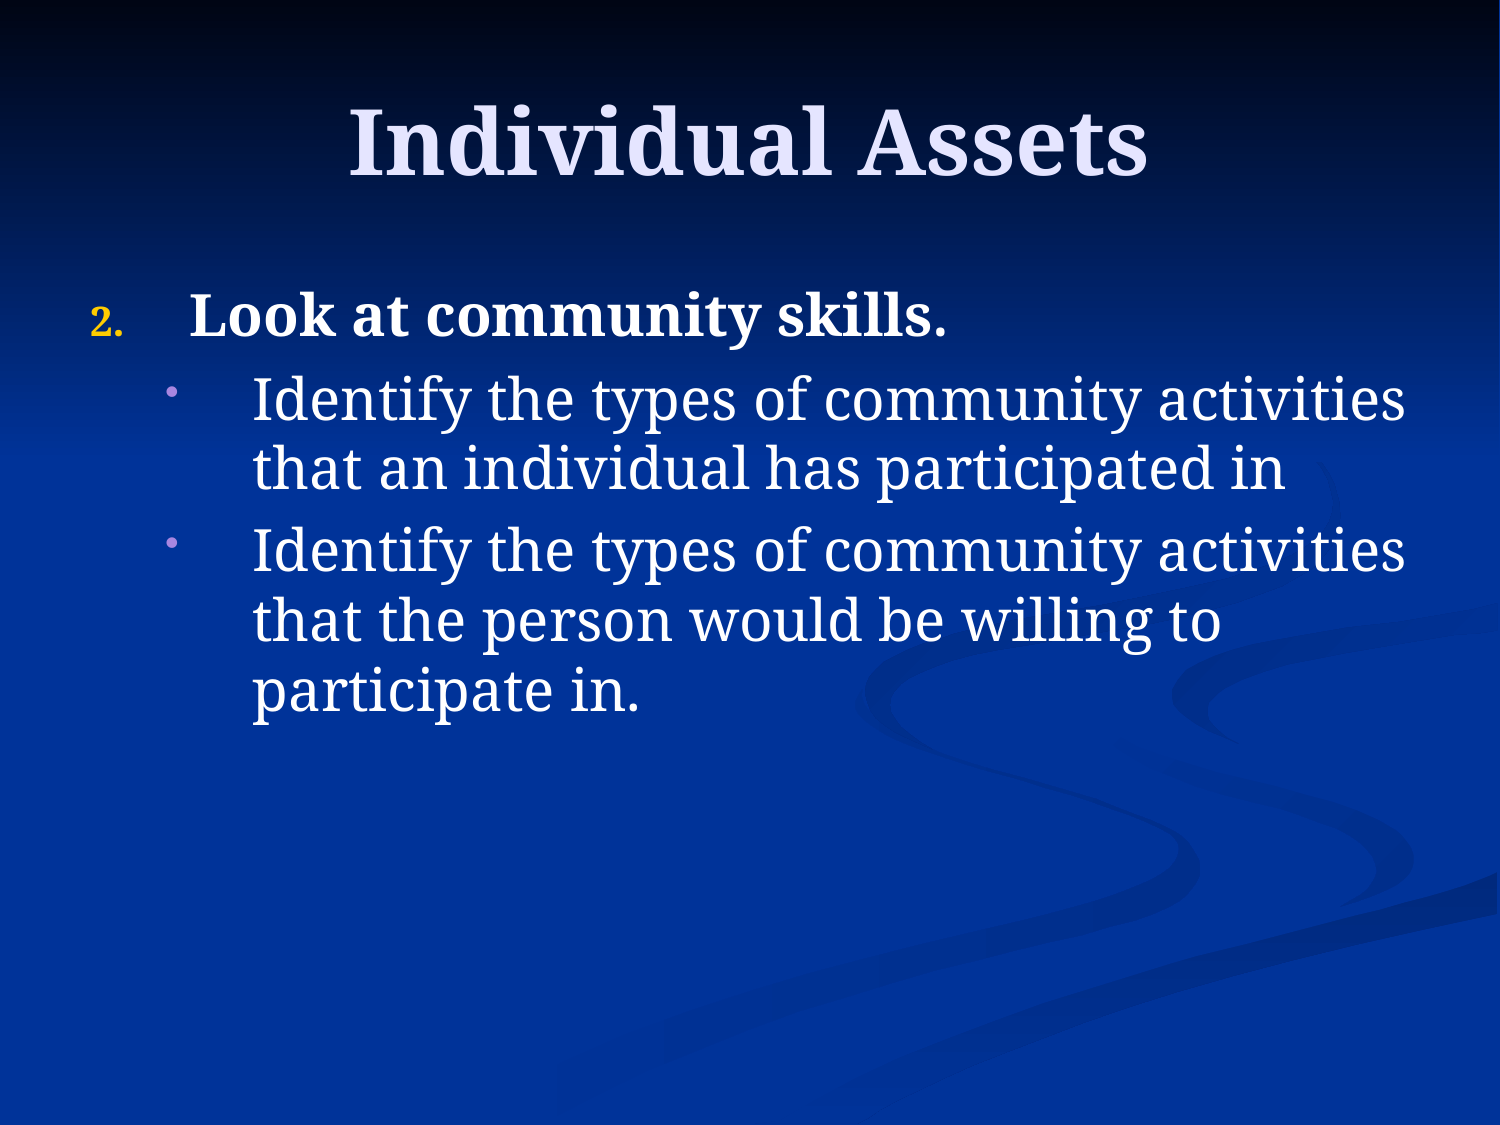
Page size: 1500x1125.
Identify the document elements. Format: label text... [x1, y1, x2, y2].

list Look at community skills. Identify the types of community activities that an individual has participated in Identify the types of community activities that the person would be willing to participate in. [74, 262, 1426, 1006]
title Individual Assets [74, 44, 1426, 233]
